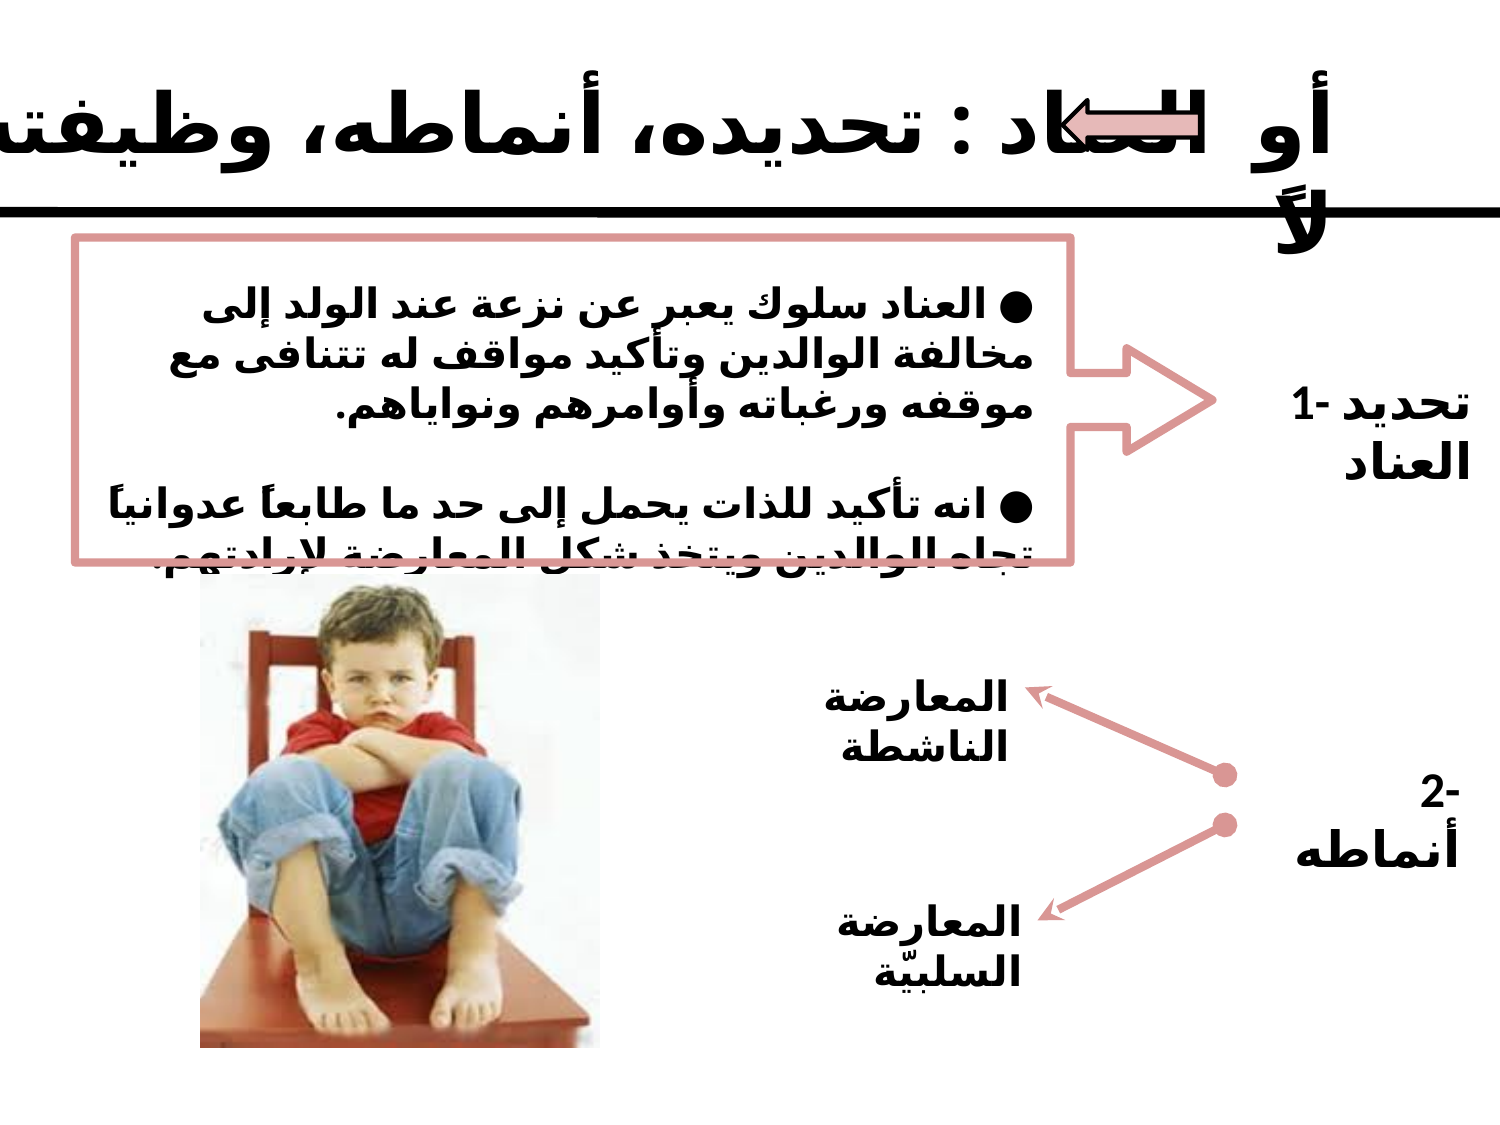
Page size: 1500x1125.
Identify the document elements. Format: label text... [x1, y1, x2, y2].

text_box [1024, 687, 1226, 776]
text_box العناد : تحديده، أنماطه، وظيفته [0, 62, 1227, 178]
text_box [72, 235, 1215, 565]
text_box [1037, 824, 1226, 921]
picture [199, 574, 601, 1048]
text_box 2- أنماطه [1275, 749, 1475, 885]
text_box أولاً [1212, 222, 1350, 278]
text_box 1- تحديد العناد [1212, 361, 1488, 497]
text_box [1060, 98, 1203, 152]
text_box المعارضة الناشطة [737, 662, 1025, 778]
text_box أولاً [1212, 62, 1350, 207]
text_box ● العناد سلوك يعبر عن نزعة عند الولد إلى مخالفة الوالدين وتأكيد مواقف له تتنافى مع موقفه ورغباته وأوامرهم ونواياهم. ● انه تأكيد للذات يحمل إلى حد ما طابعاً عدوانياً تجاه الوالدين ويتخذ شكل المعارضة لإرادتهم. [50, 269, 1050, 585]
text_box المعارضة السلبيّة [674, 887, 1038, 1003]
